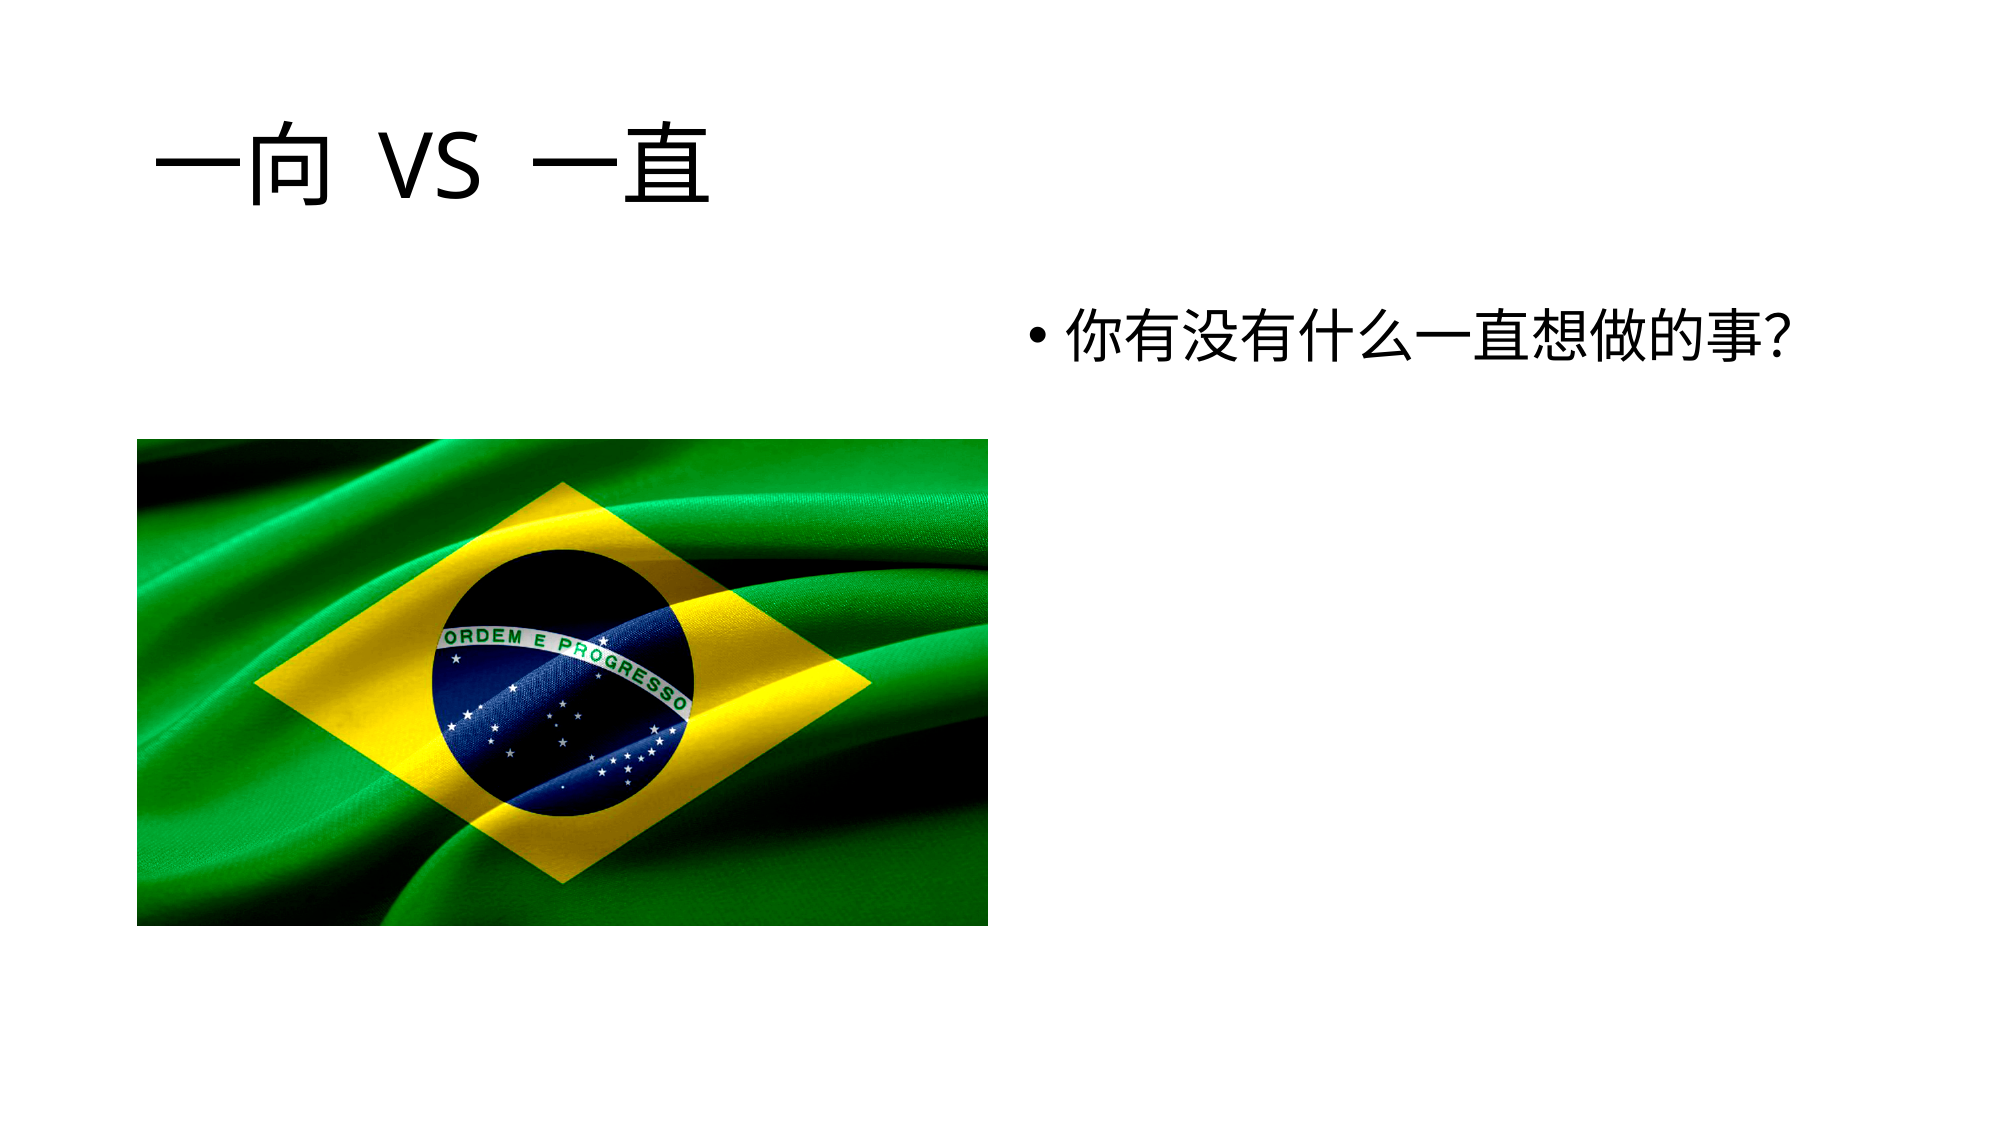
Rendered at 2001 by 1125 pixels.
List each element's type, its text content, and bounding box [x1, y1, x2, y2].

list 你有没有什么一直想做的事？ [1012, 299, 1863, 1014]
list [137, 439, 988, 926]
title 一向 VS 一直 [137, 59, 1863, 278]
